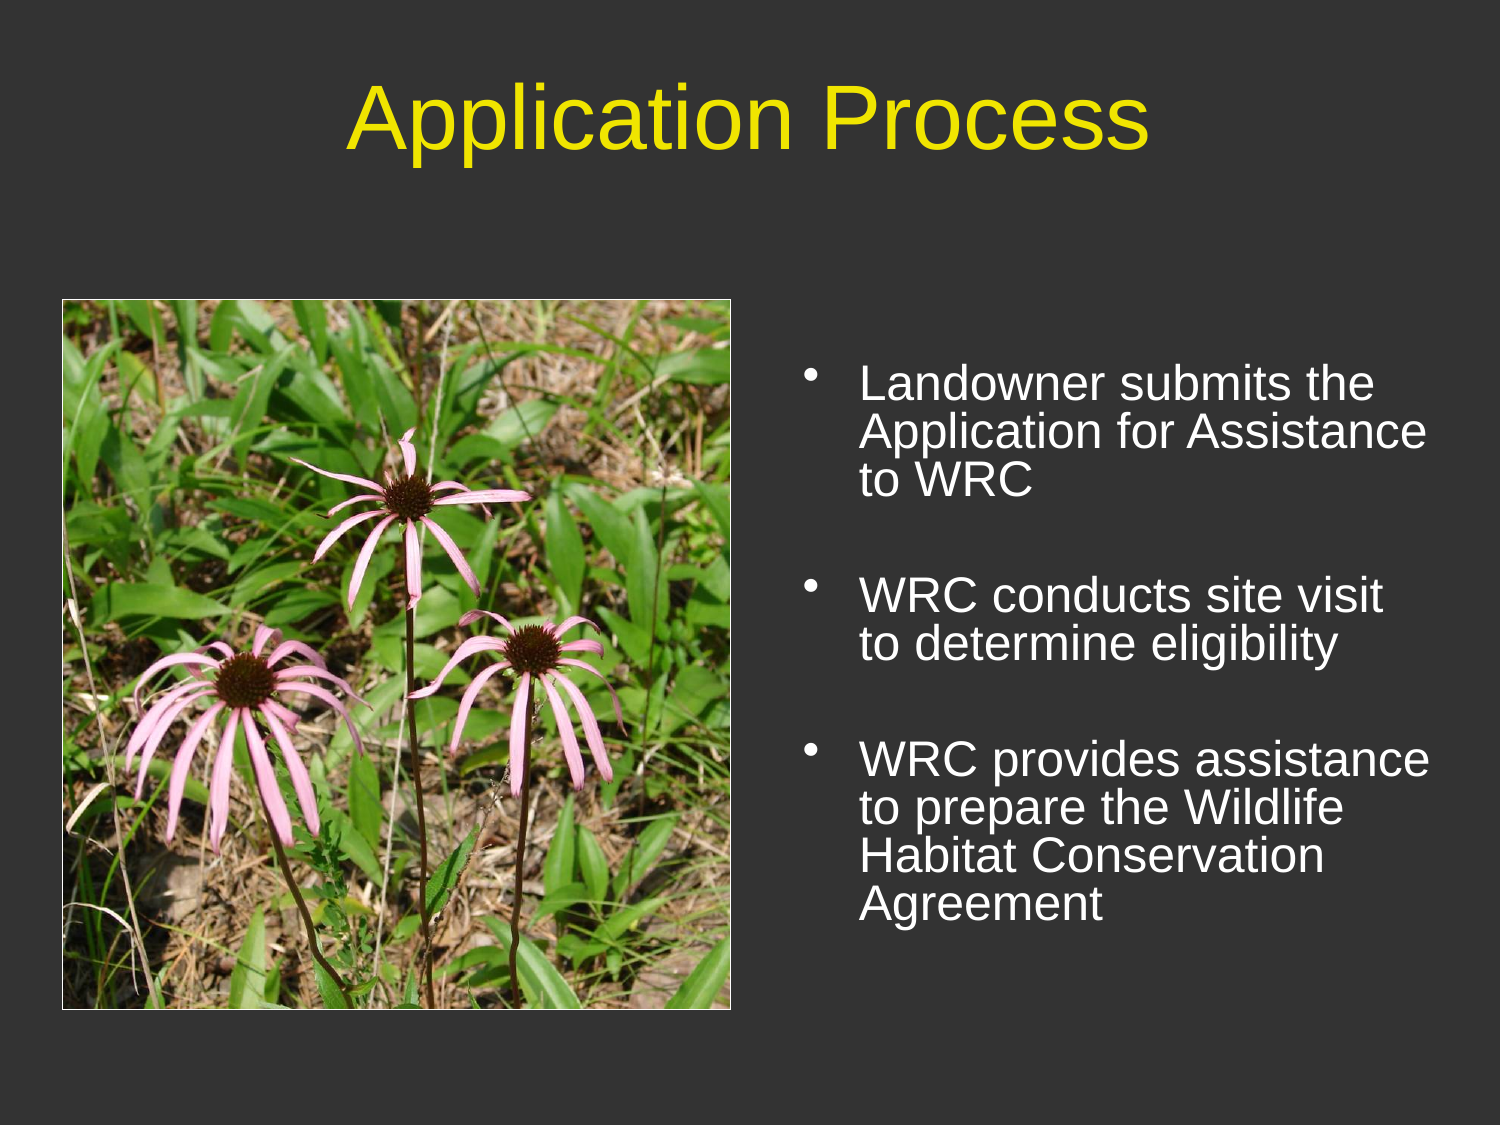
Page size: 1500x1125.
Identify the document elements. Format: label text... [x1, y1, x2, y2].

title Application Process [75, 45, 1425, 181]
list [62, 299, 731, 1011]
list Landowner submits the Application for Assistance to WRC WRC conducts site visit to determine eligibility WRC provides assistance to prepare the Wildlife Habitat Conservation Agreement [787, 324, 1450, 975]
